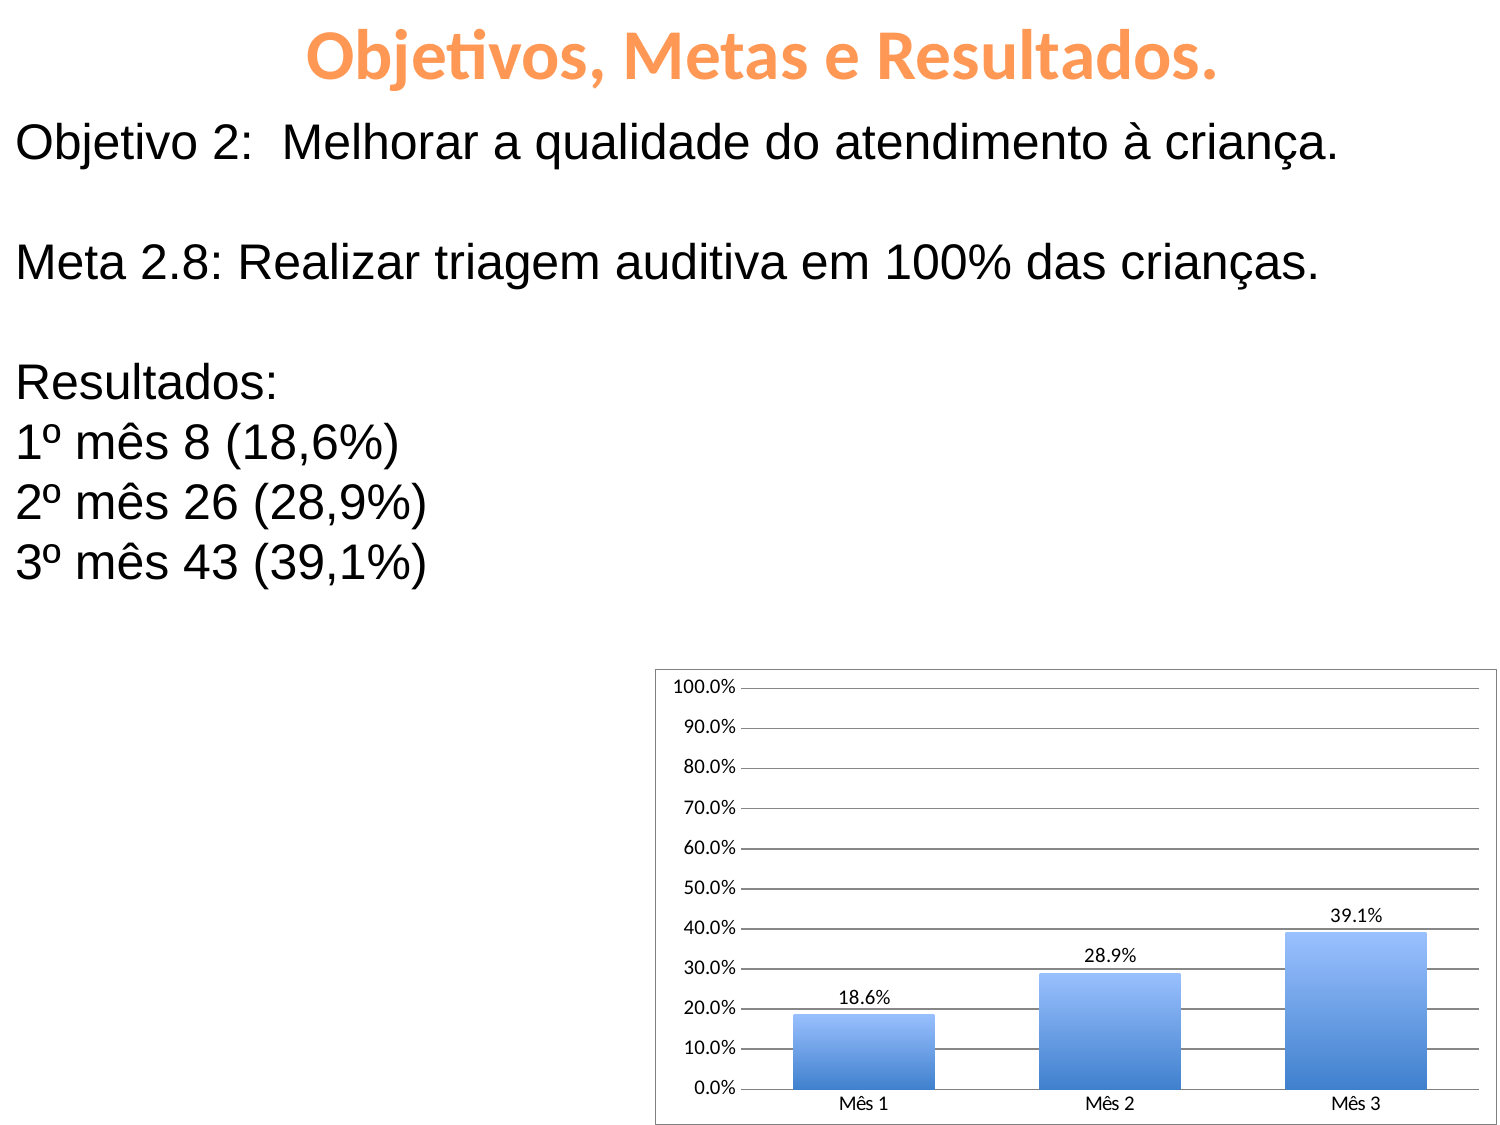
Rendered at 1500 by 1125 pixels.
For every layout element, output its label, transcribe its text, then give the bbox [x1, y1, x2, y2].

chart [655, 668, 1497, 1125]
title Objetivos, Metas e Resultados. [88, 0, 1439, 101]
text_box Objetivo 2: Melhorar a qualidade do atendimento à criança. Meta 2.8: Realizar triagem auditiva em 100% das crianças. Resultados: 1º mês 8 (18,6%) 2º mês 26 (28,9%) 3º mês 43 (39,1%) [0, 101, 1483, 597]
